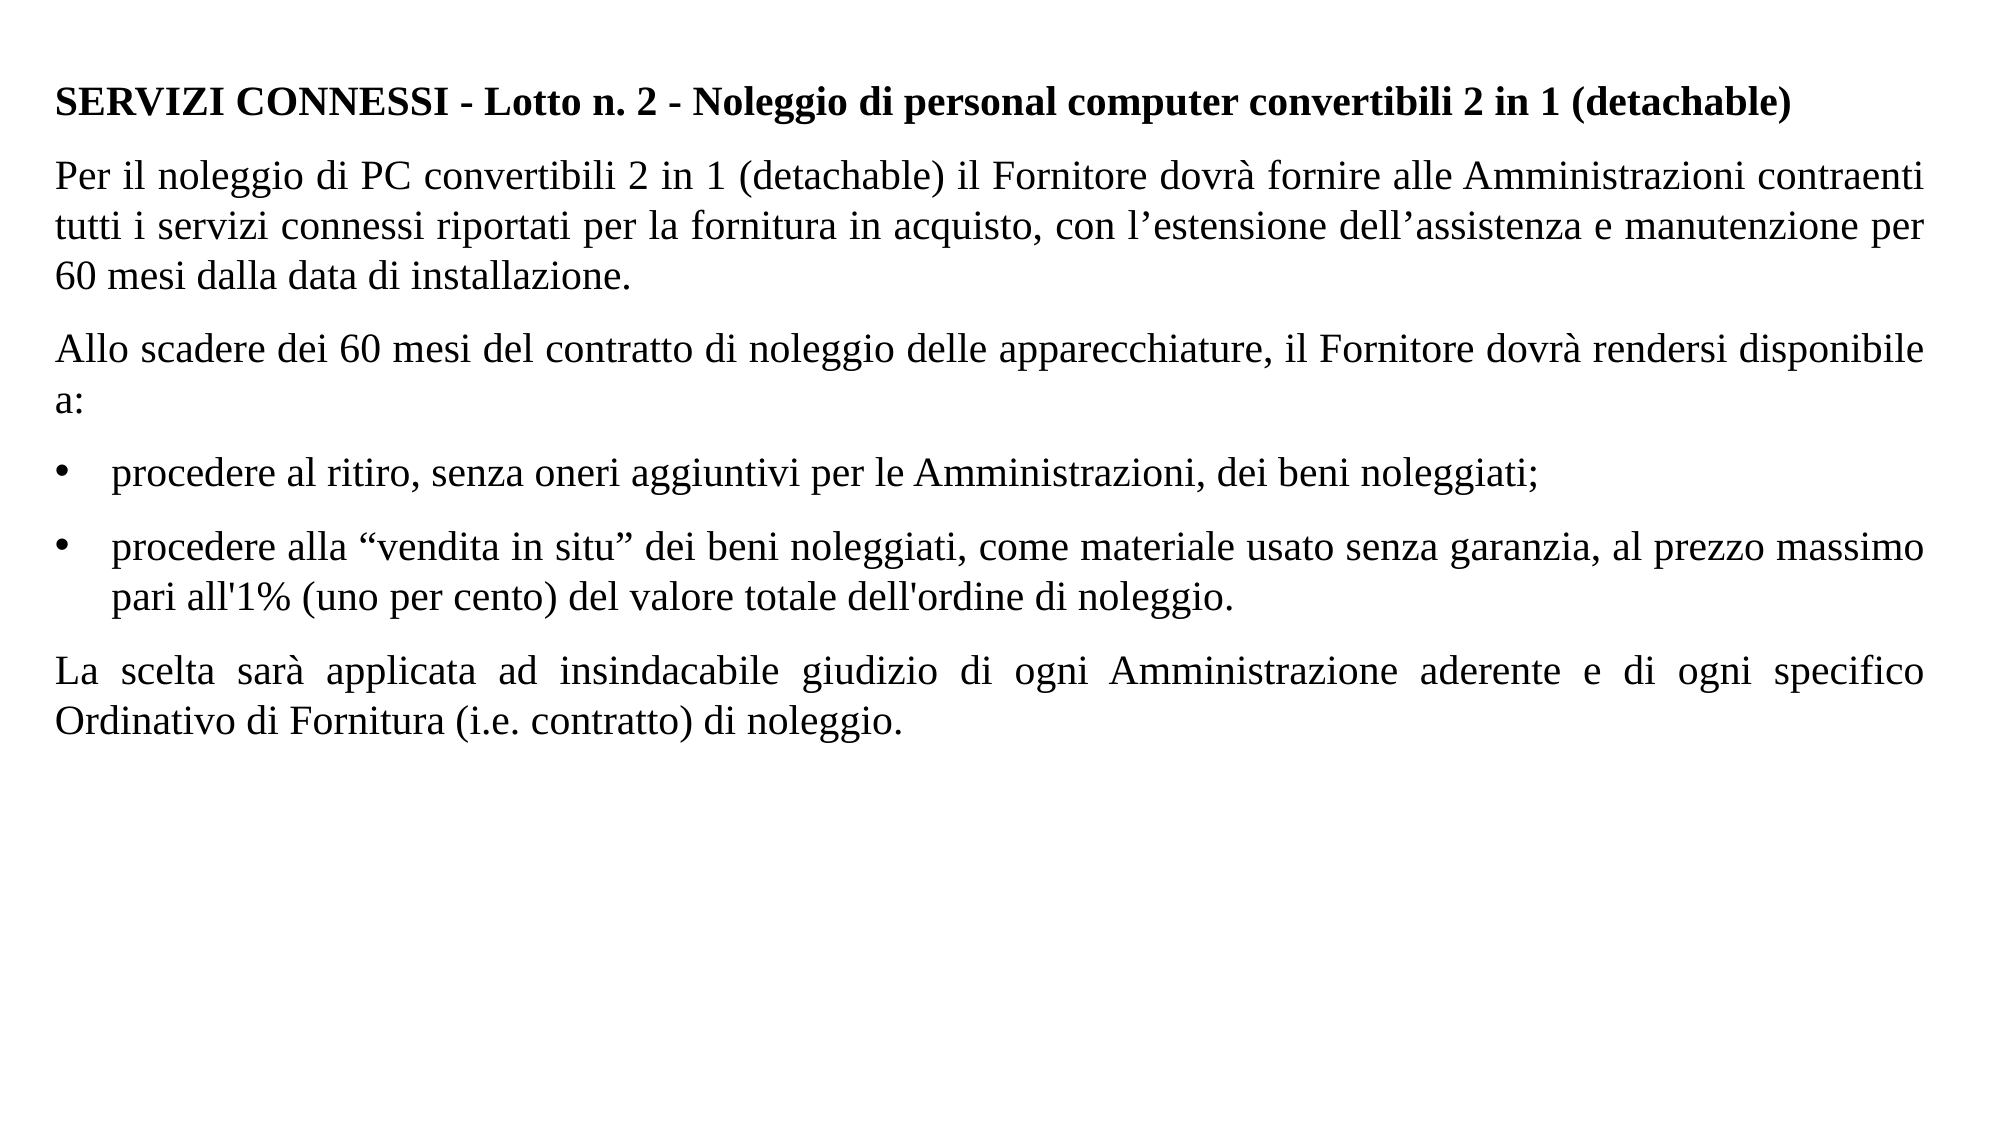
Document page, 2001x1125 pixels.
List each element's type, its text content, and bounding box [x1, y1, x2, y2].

text_box SERVIZI CONNESSI - Lotto n. 2 - Noleggio di personal computer convertibili 2 in 1 (detachable) Per il noleggio di PC convertibili 2 in 1 (detachable) il Fornitore dovrà fornire alle Amministrazioni contraenti tutti i servizi connessi riportati per la fornitura in acquisto, con l’estensione dell’assistenza e manutenzione per 60 mesi dalla data di installazione. Allo scadere dei 60 mesi del contratto di noleggio delle apparecchiature, il Fornitore dovrà rendersi disponibile a: procedere al ritiro, senza oneri aggiuntivi per le Amministrazioni, dei beni noleggiati; procedere alla “vendita in situ” dei beni noleggiati, come materiale usato senza garanzia, al prezzo massimo pari all'1% (uno per cento) del valore totale dell'ordine di noleggio. La scelta sarà applicata ad insindacabile giudizio di ogni Amministrazione aderente e di ogni specifico Ordinativo di Fornitura (i.e. contratto) di noleggio. [40, 66, 1942, 1125]
